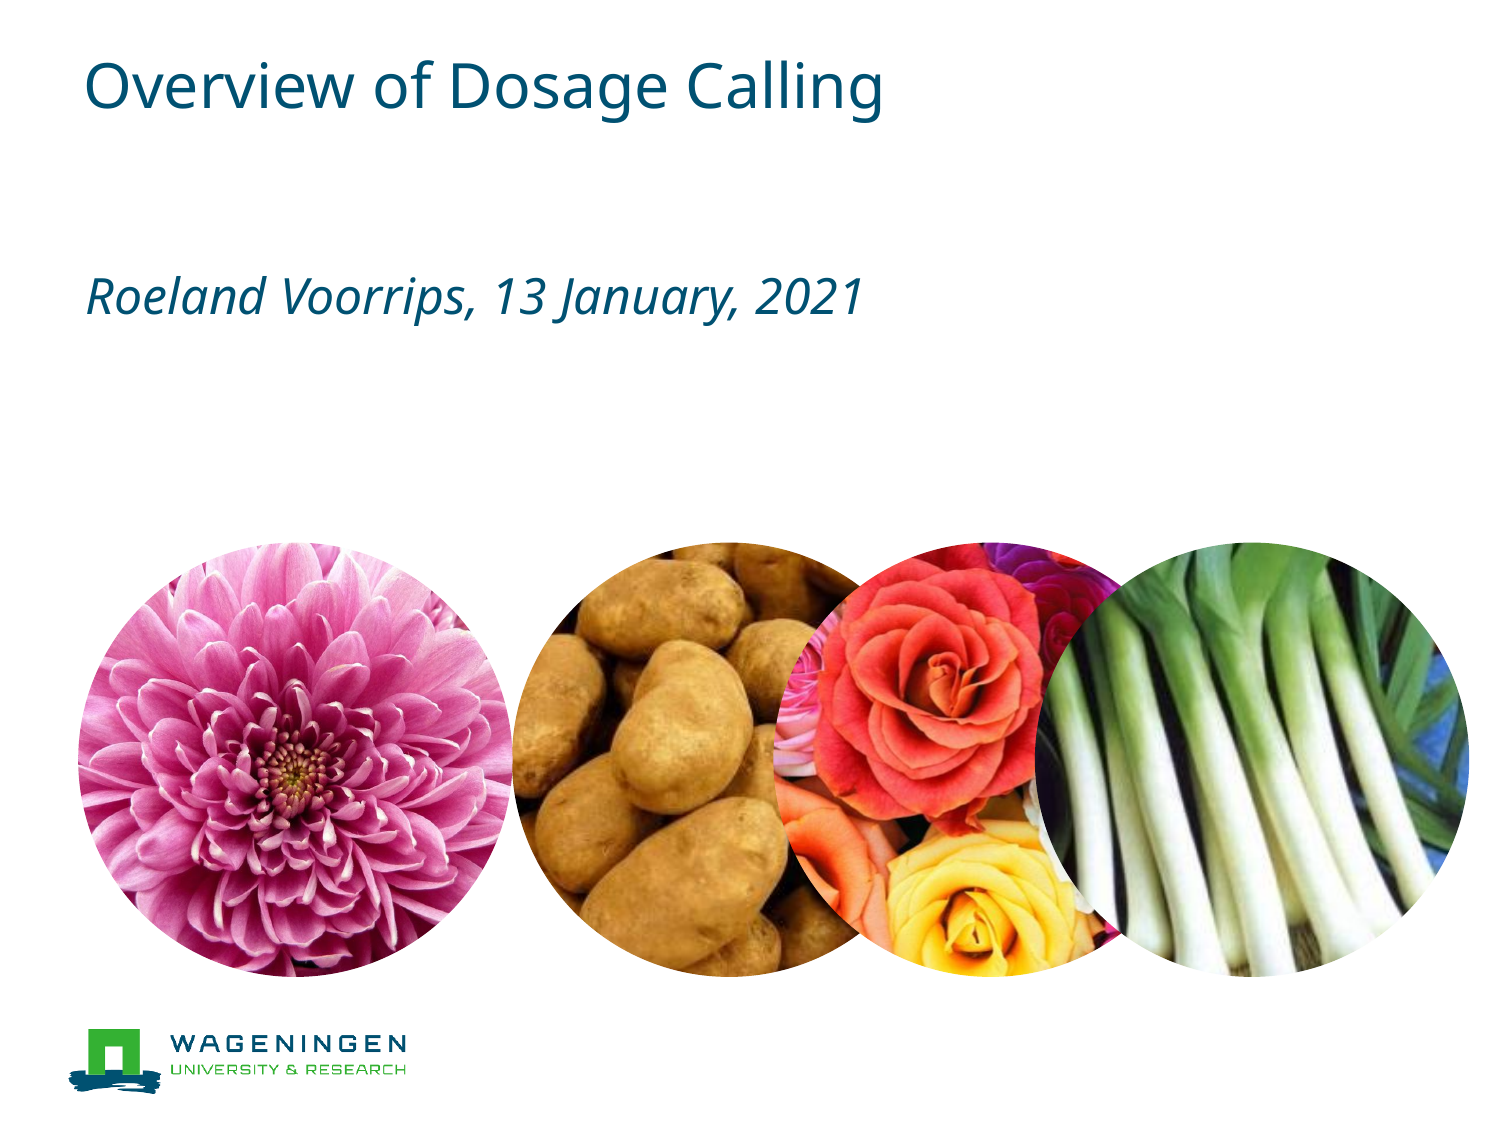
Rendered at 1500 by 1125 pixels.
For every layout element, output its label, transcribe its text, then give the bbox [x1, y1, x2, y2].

list Roeland Voorrips, 13 January, 2021 [79, 265, 1466, 327]
picture [0, 0, 1500, 1125]
title Overview of Dosage Calling [80, 37, 1466, 168]
